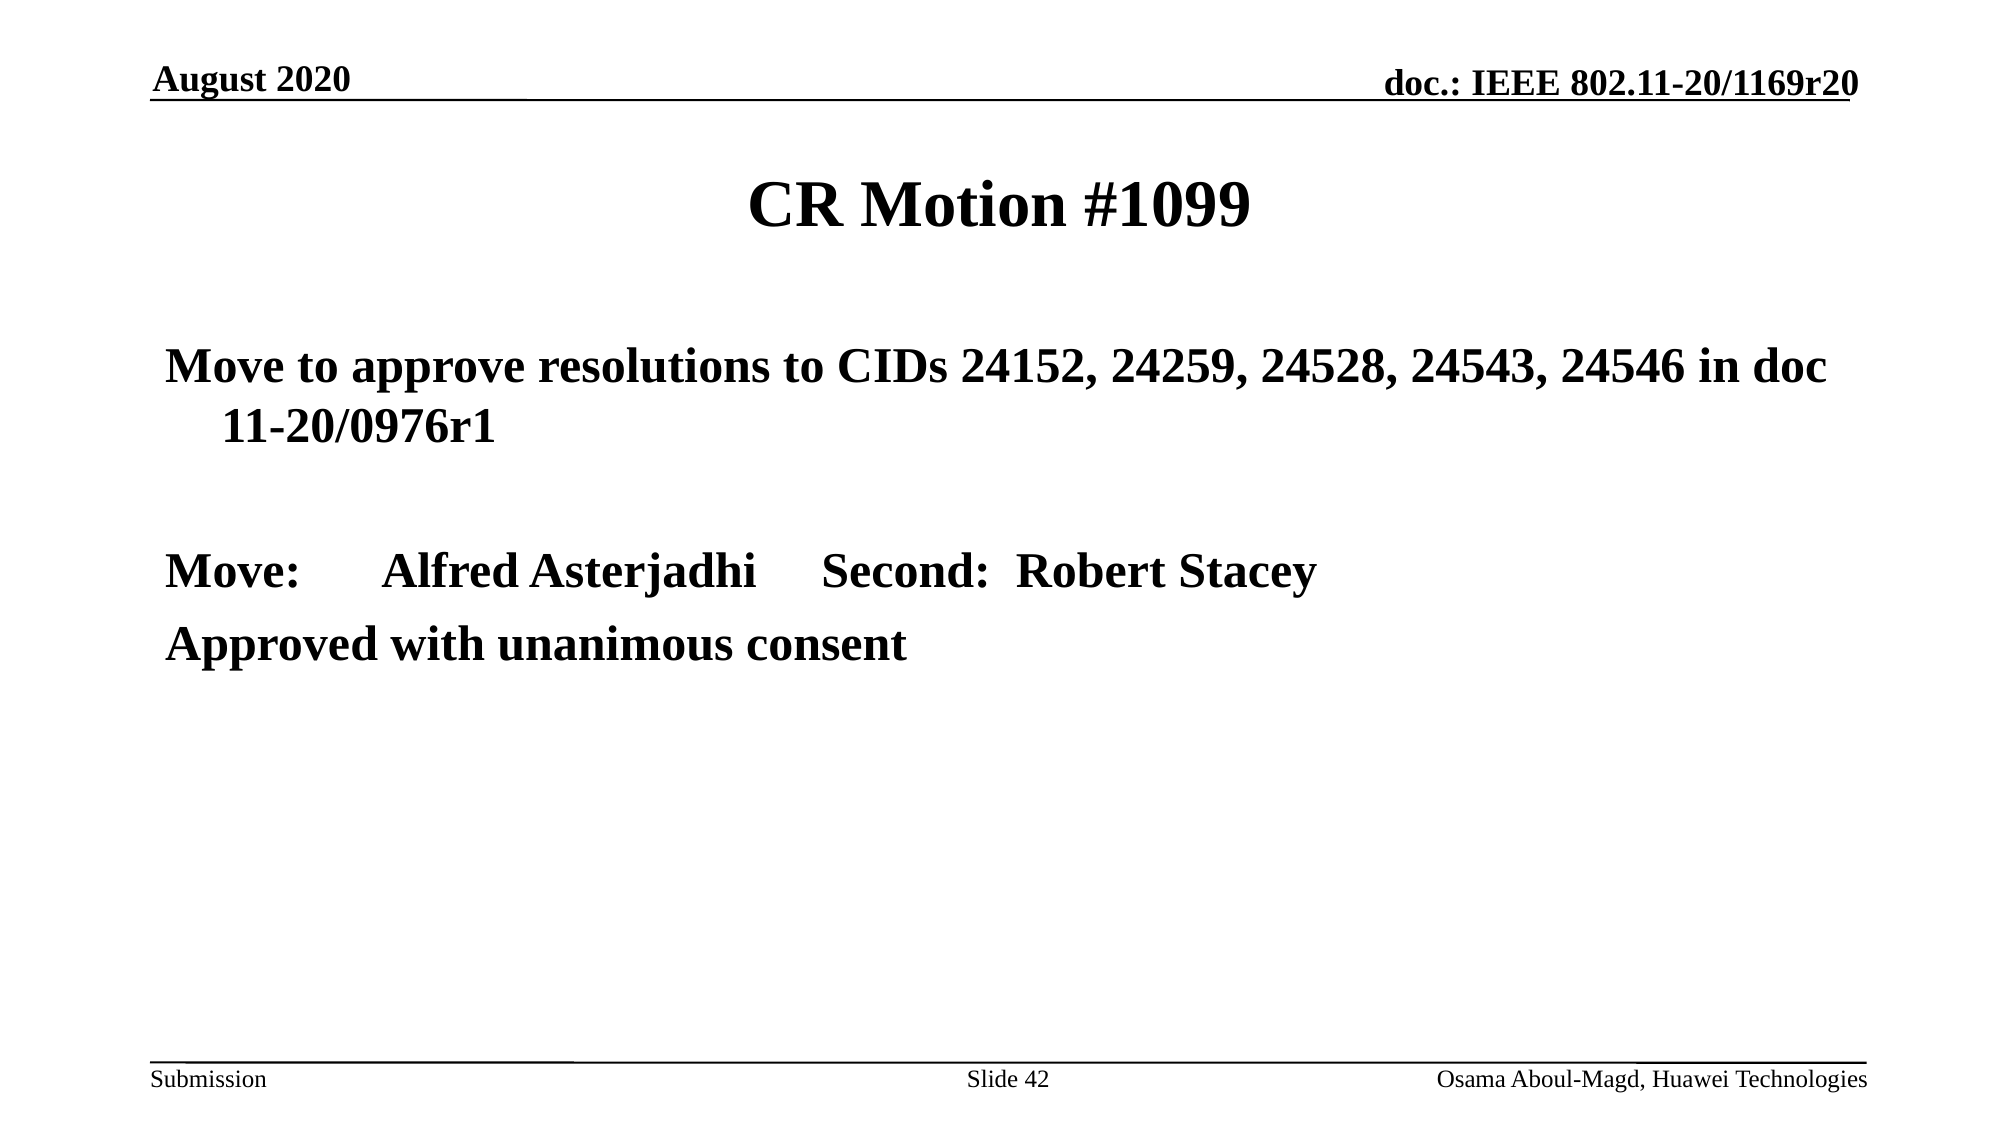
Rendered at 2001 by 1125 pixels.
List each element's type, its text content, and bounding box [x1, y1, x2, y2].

slide_number Slide 42 [950, 1061, 1067, 1123]
title CR Motion #1099 [149, 112, 1850, 288]
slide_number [152, 54, 563, 100]
footer Osama Aboul-Magd, Huawei Technologies [1171, 1061, 1869, 1093]
list Move to approve resolutions to CIDs 24152, 24259, 24528, 24543, 24546 in doc 11-20/0976r1 Move: Alfred Asterjadhi Second: Robert Stacey Approved with unanimous consent [149, 324, 1850, 1000]
